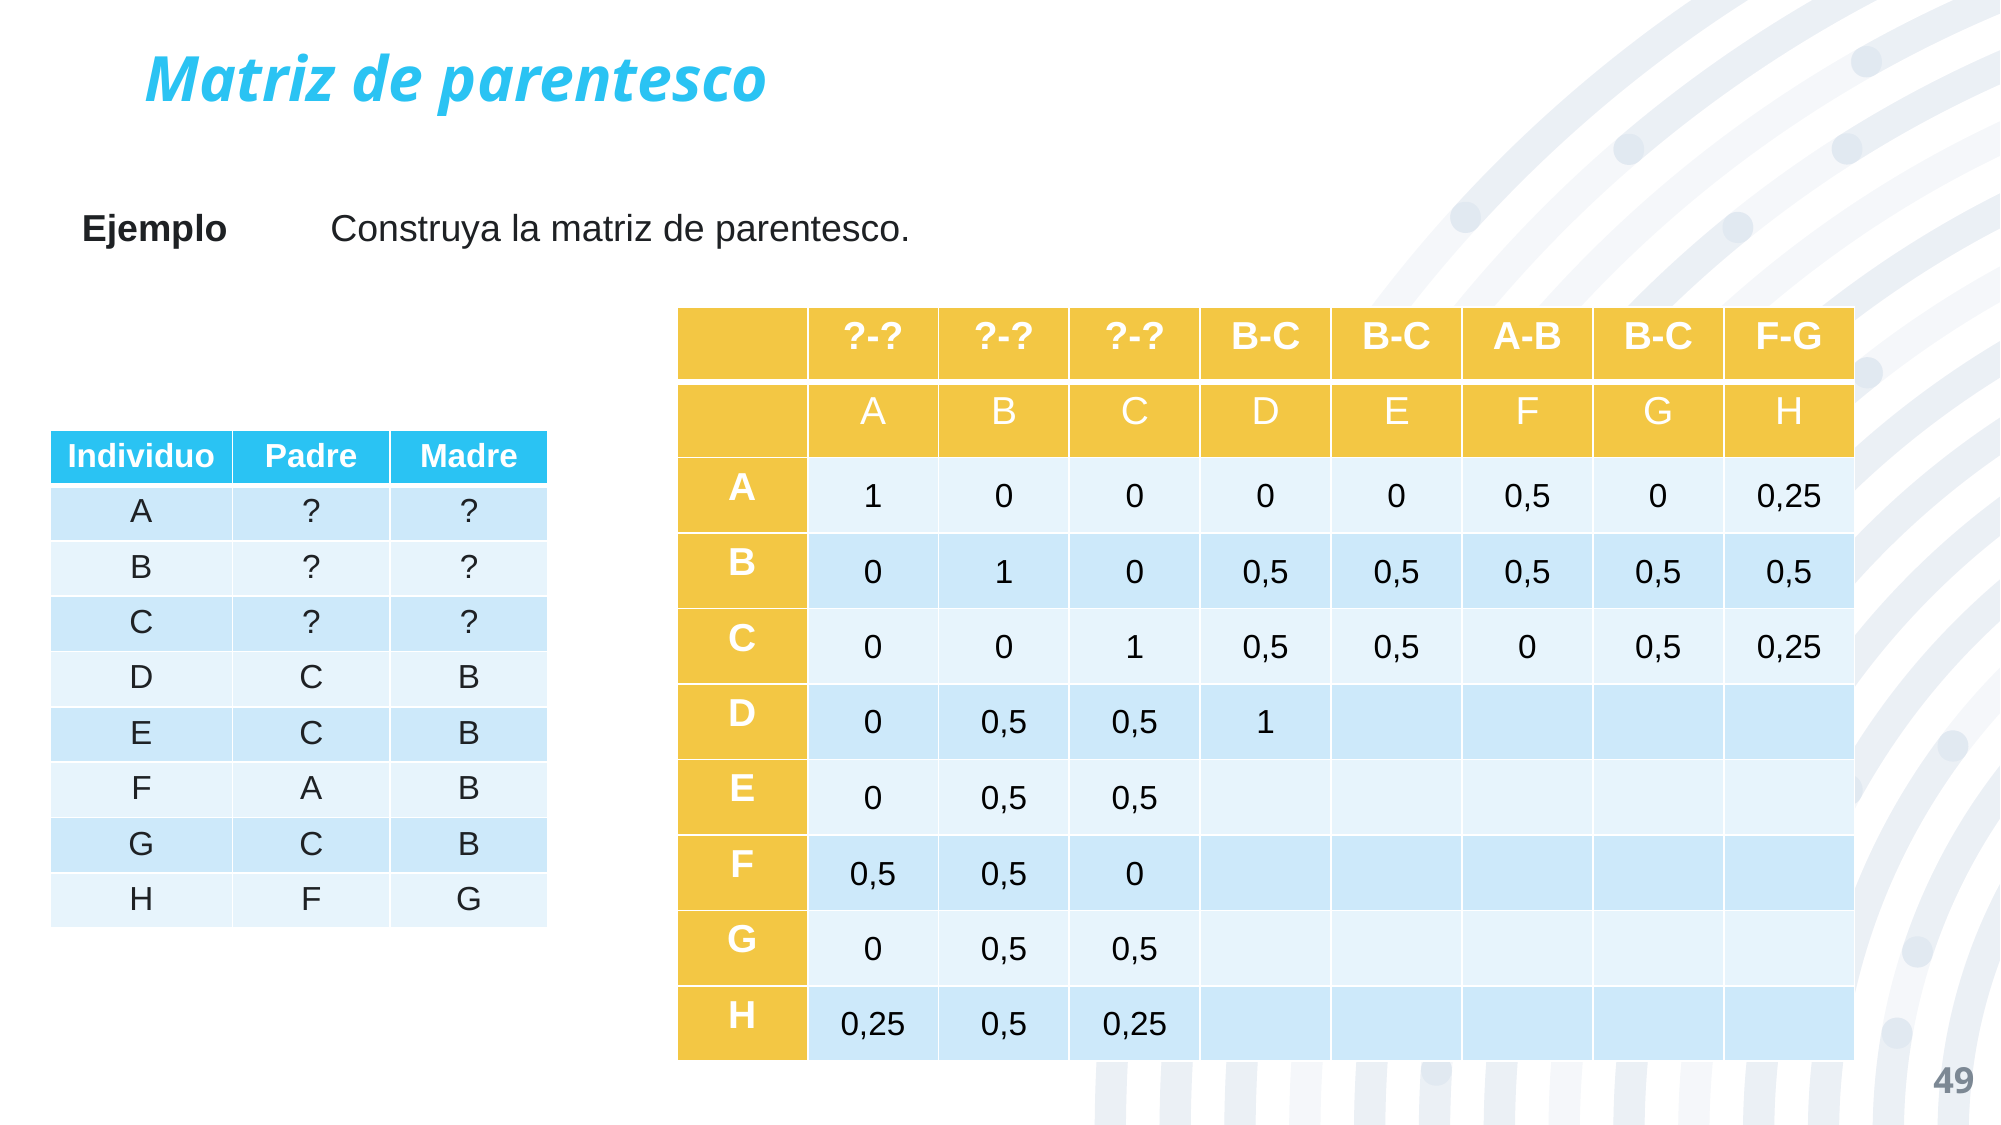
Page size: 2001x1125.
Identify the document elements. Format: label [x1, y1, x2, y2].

table_header [678, 308, 807, 379]
table_cell [1201, 385, 1330, 457]
table_cell [1332, 911, 1461, 985]
table_cell [1463, 760, 1592, 834]
table_cell [939, 987, 1068, 1060]
table_cell [678, 836, 807, 910]
table_cell [1332, 534, 1461, 608]
table_header [233, 431, 389, 483]
table_header [1332, 308, 1461, 379]
table_cell [1070, 458, 1199, 532]
table_cell [1463, 458, 1592, 532]
table_cell [678, 458, 807, 532]
table_cell [1725, 760, 1854, 834]
table_cell [233, 708, 389, 761]
table_cell [678, 760, 807, 834]
table_cell [1725, 609, 1854, 683]
table_cell [391, 708, 547, 761]
table_cell [51, 597, 232, 651]
table_cell [233, 652, 389, 706]
table_cell [678, 685, 807, 759]
table_cell [1594, 836, 1723, 910]
table_cell [1725, 987, 1854, 1060]
table_cell [1594, 685, 1723, 759]
table_cell [1201, 685, 1330, 759]
table_cell [1201, 911, 1330, 985]
table_header [1725, 308, 1854, 379]
table_cell [1070, 609, 1199, 683]
table_cell [51, 708, 232, 761]
table_cell [233, 542, 389, 595]
table_cell [51, 652, 232, 706]
table_cell [1594, 534, 1723, 608]
table_cell [233, 488, 389, 540]
table_cell [1463, 836, 1592, 910]
table_cell [1332, 609, 1461, 683]
table_cell [939, 385, 1068, 457]
table_cell [1463, 685, 1592, 759]
table_cell [678, 987, 807, 1060]
table_cell [1463, 385, 1592, 457]
table_cell [1332, 836, 1461, 910]
table_cell [1725, 534, 1854, 608]
text_box [315, 196, 1478, 257]
table_cell [809, 534, 938, 608]
table_cell [1594, 458, 1723, 532]
table_cell [1201, 458, 1330, 532]
table_cell [1201, 836, 1330, 910]
table_cell [939, 836, 1068, 910]
table_cell [1725, 385, 1854, 457]
table_cell [1594, 385, 1723, 457]
table_header [939, 308, 1068, 379]
table_header [1463, 308, 1592, 379]
table_cell [1332, 385, 1461, 457]
table_cell [233, 597, 389, 651]
table_cell [1594, 911, 1723, 985]
table_cell [809, 836, 938, 910]
table_cell [939, 760, 1068, 834]
table_header [1201, 308, 1330, 379]
table_header [1594, 308, 1723, 379]
table_cell [1070, 385, 1199, 457]
table_cell [1332, 760, 1461, 834]
title [144, 0, 1682, 116]
table_cell [1463, 987, 1592, 1060]
table_cell [1201, 609, 1330, 683]
table_cell [1070, 685, 1199, 759]
table_cell [1070, 836, 1199, 910]
table_cell [1201, 534, 1330, 608]
table_cell [391, 542, 547, 595]
table_cell [1463, 911, 1592, 985]
table_cell [1201, 760, 1330, 834]
table_cell [939, 911, 1068, 985]
table_cell [233, 763, 389, 817]
table_cell [1594, 760, 1723, 834]
table_cell [1594, 609, 1723, 683]
table_cell [1725, 836, 1854, 910]
table_cell [391, 874, 547, 927]
table_cell [1070, 534, 1199, 608]
table_cell [1070, 760, 1199, 834]
table_cell [939, 609, 1068, 683]
table_header [391, 431, 547, 483]
table_cell [809, 685, 938, 759]
table_cell [391, 818, 547, 872]
table_cell [391, 597, 547, 651]
table_cell [1725, 911, 1854, 985]
table_cell [939, 685, 1068, 759]
table_cell [939, 534, 1068, 608]
table_cell [51, 763, 232, 817]
table_cell [678, 534, 807, 608]
table_cell [391, 652, 547, 706]
table_cell [51, 488, 232, 540]
table_header [51, 431, 232, 483]
table_cell [391, 488, 547, 540]
table_header [1070, 308, 1199, 379]
table_cell [1725, 458, 1854, 532]
table_cell [51, 542, 232, 595]
table_cell [1070, 987, 1199, 1060]
table_cell [809, 609, 938, 683]
table_cell [1463, 534, 1592, 608]
table_cell [1332, 987, 1461, 1060]
table_cell [809, 911, 938, 985]
table_cell [1070, 911, 1199, 985]
table_cell [678, 911, 807, 985]
table_header [809, 308, 938, 379]
table_cell [233, 874, 389, 927]
table_cell [391, 763, 547, 817]
table_cell [809, 385, 938, 457]
table_cell [233, 818, 389, 872]
table_cell [1201, 987, 1330, 1060]
table_cell [1463, 609, 1592, 683]
table_cell [678, 609, 807, 683]
table_cell [809, 458, 938, 532]
table_cell [939, 458, 1068, 532]
table_cell [1594, 987, 1723, 1060]
table_cell [1332, 458, 1461, 532]
table_cell [809, 987, 938, 1060]
table_cell [809, 760, 938, 834]
slide_number [1854, 1038, 1975, 1125]
table_cell [1332, 685, 1461, 759]
table_cell [678, 385, 807, 457]
table_cell [1725, 685, 1854, 759]
table_cell [51, 874, 232, 927]
table_cell [51, 818, 232, 872]
text_box [67, 196, 299, 257]
